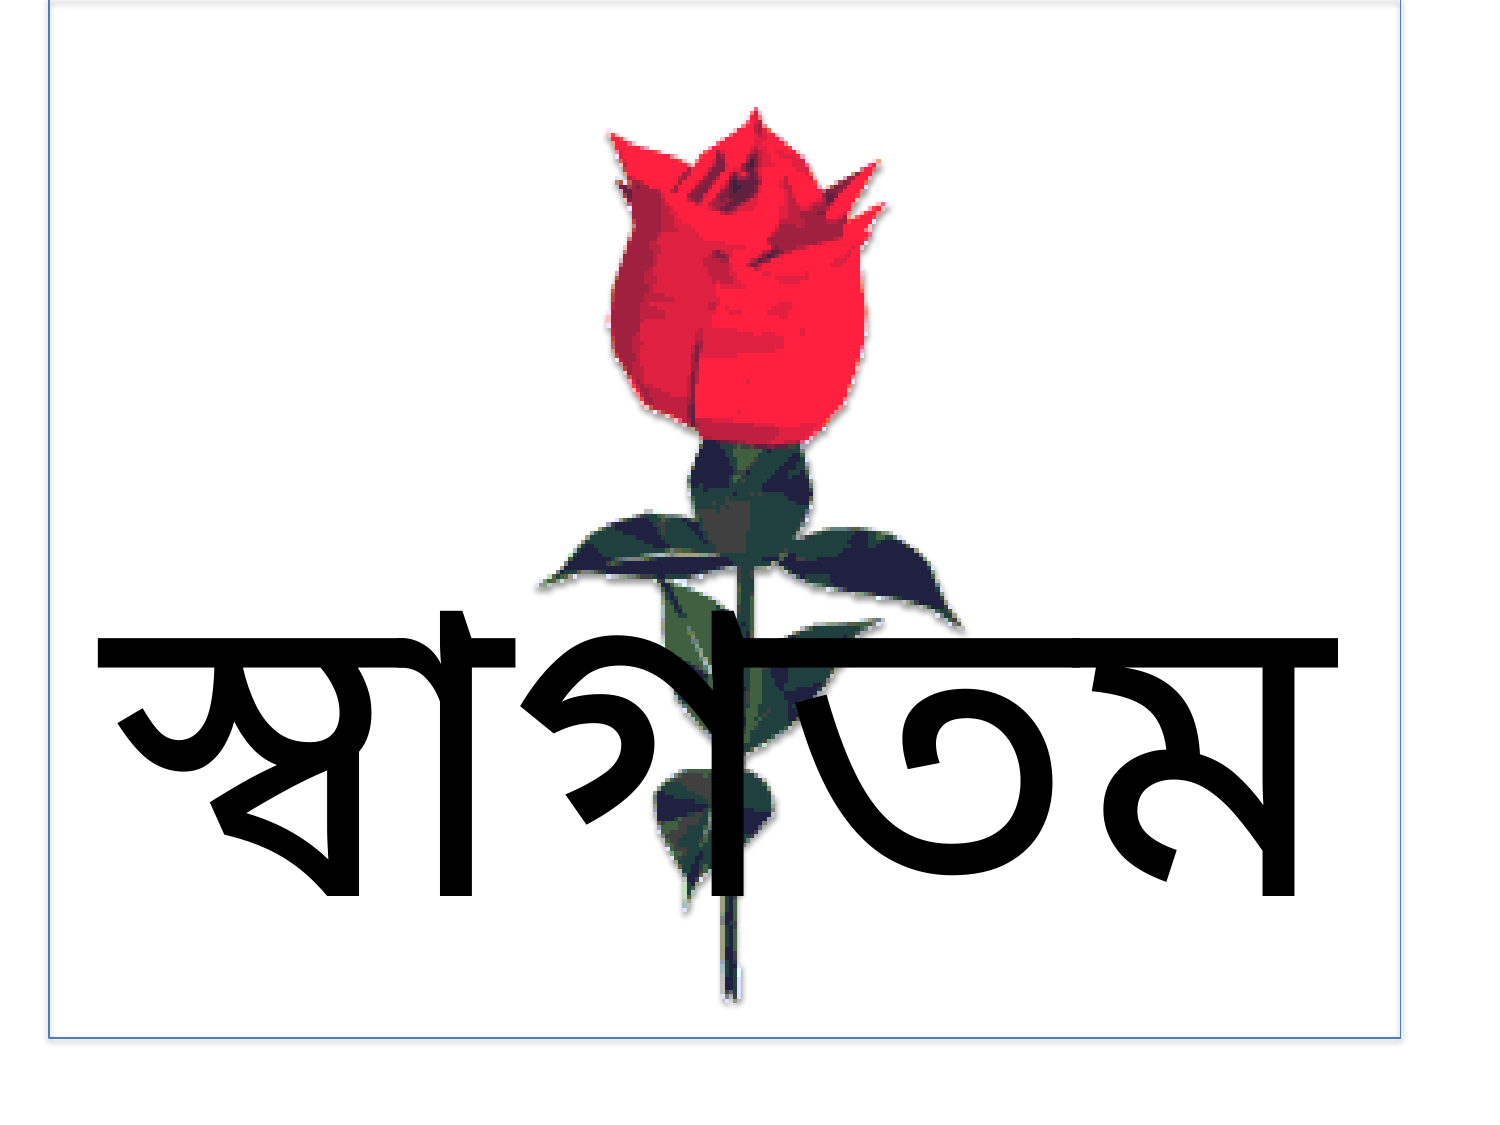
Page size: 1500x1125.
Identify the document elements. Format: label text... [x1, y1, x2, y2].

text_box স্বাগতম [37, 474, 44, 988]
picture [49, 0, 1401, 1038]
